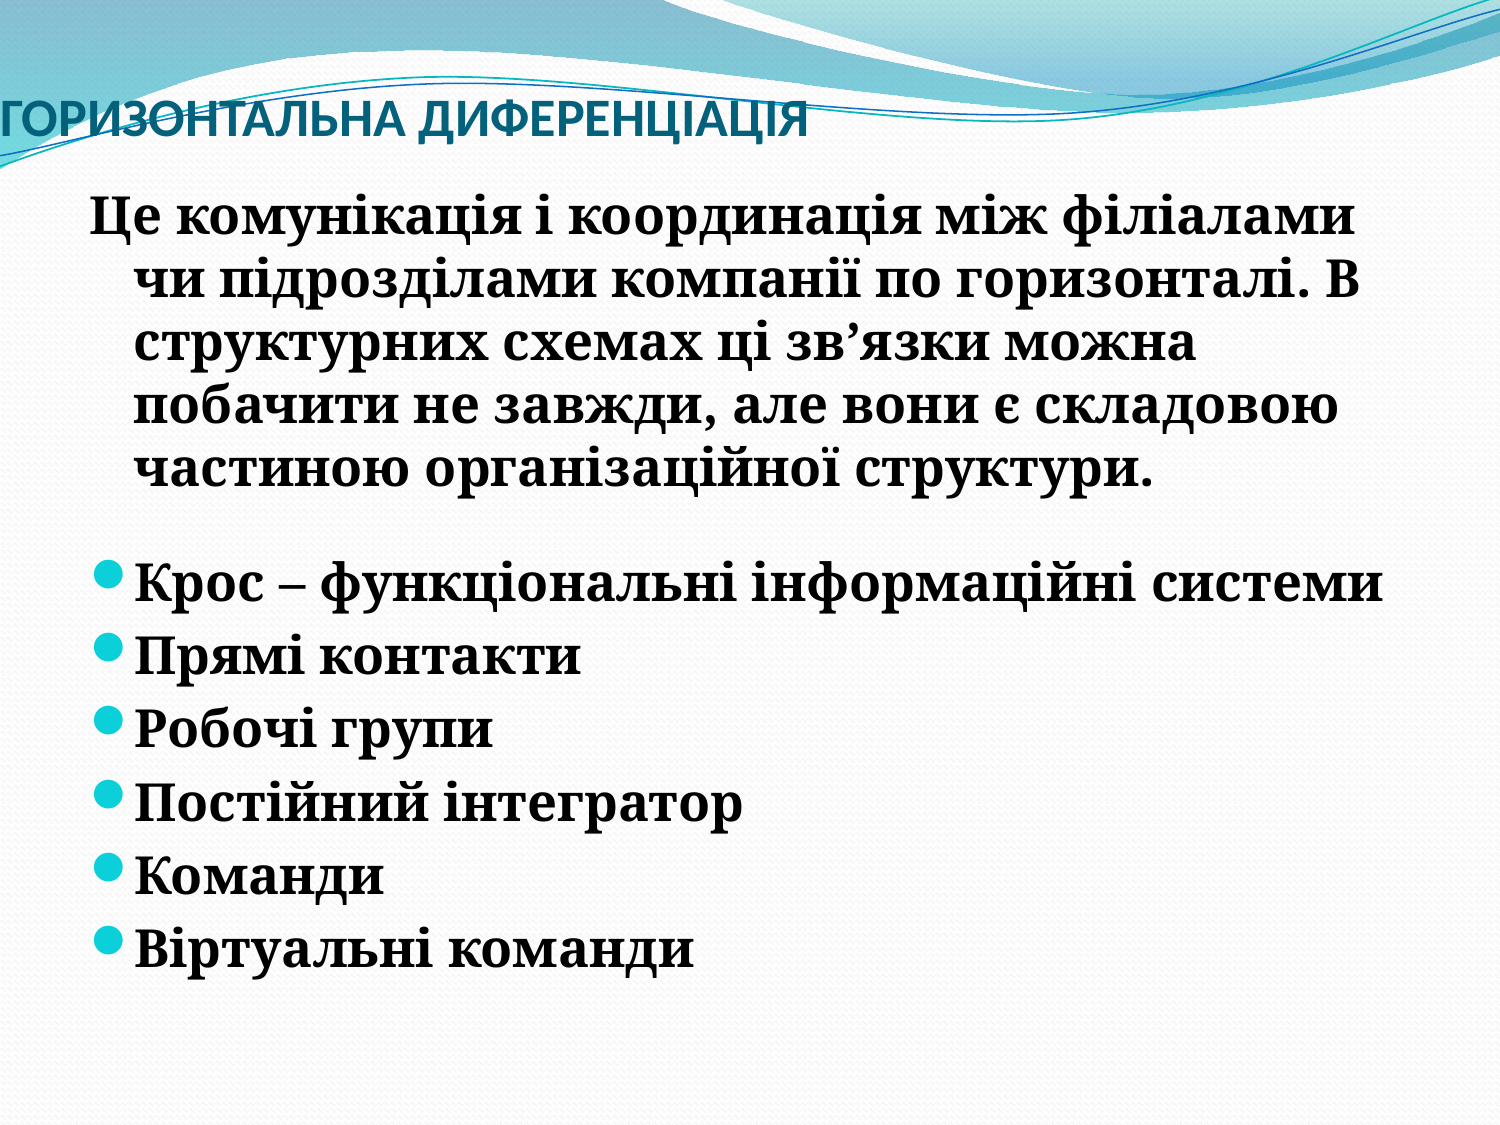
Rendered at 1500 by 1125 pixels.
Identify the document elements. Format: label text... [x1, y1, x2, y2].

title ГОРИЗОНТАЛЬНА ДИФЕРЕНЦІАЦІЯ [0, 75, 1425, 213]
list Це комунікація і координація між філіалами чи підрозділами компанії по горизонталі. В структурних схемах ці зв’язки можна побачити не завжди, але вони є складовою частиною організаційної структури. Крос – функціональні інформаційні системи Прямі контакти Робочі групи Постійний інтегратор Команди Віртуальні команди [75, 174, 1425, 1038]
